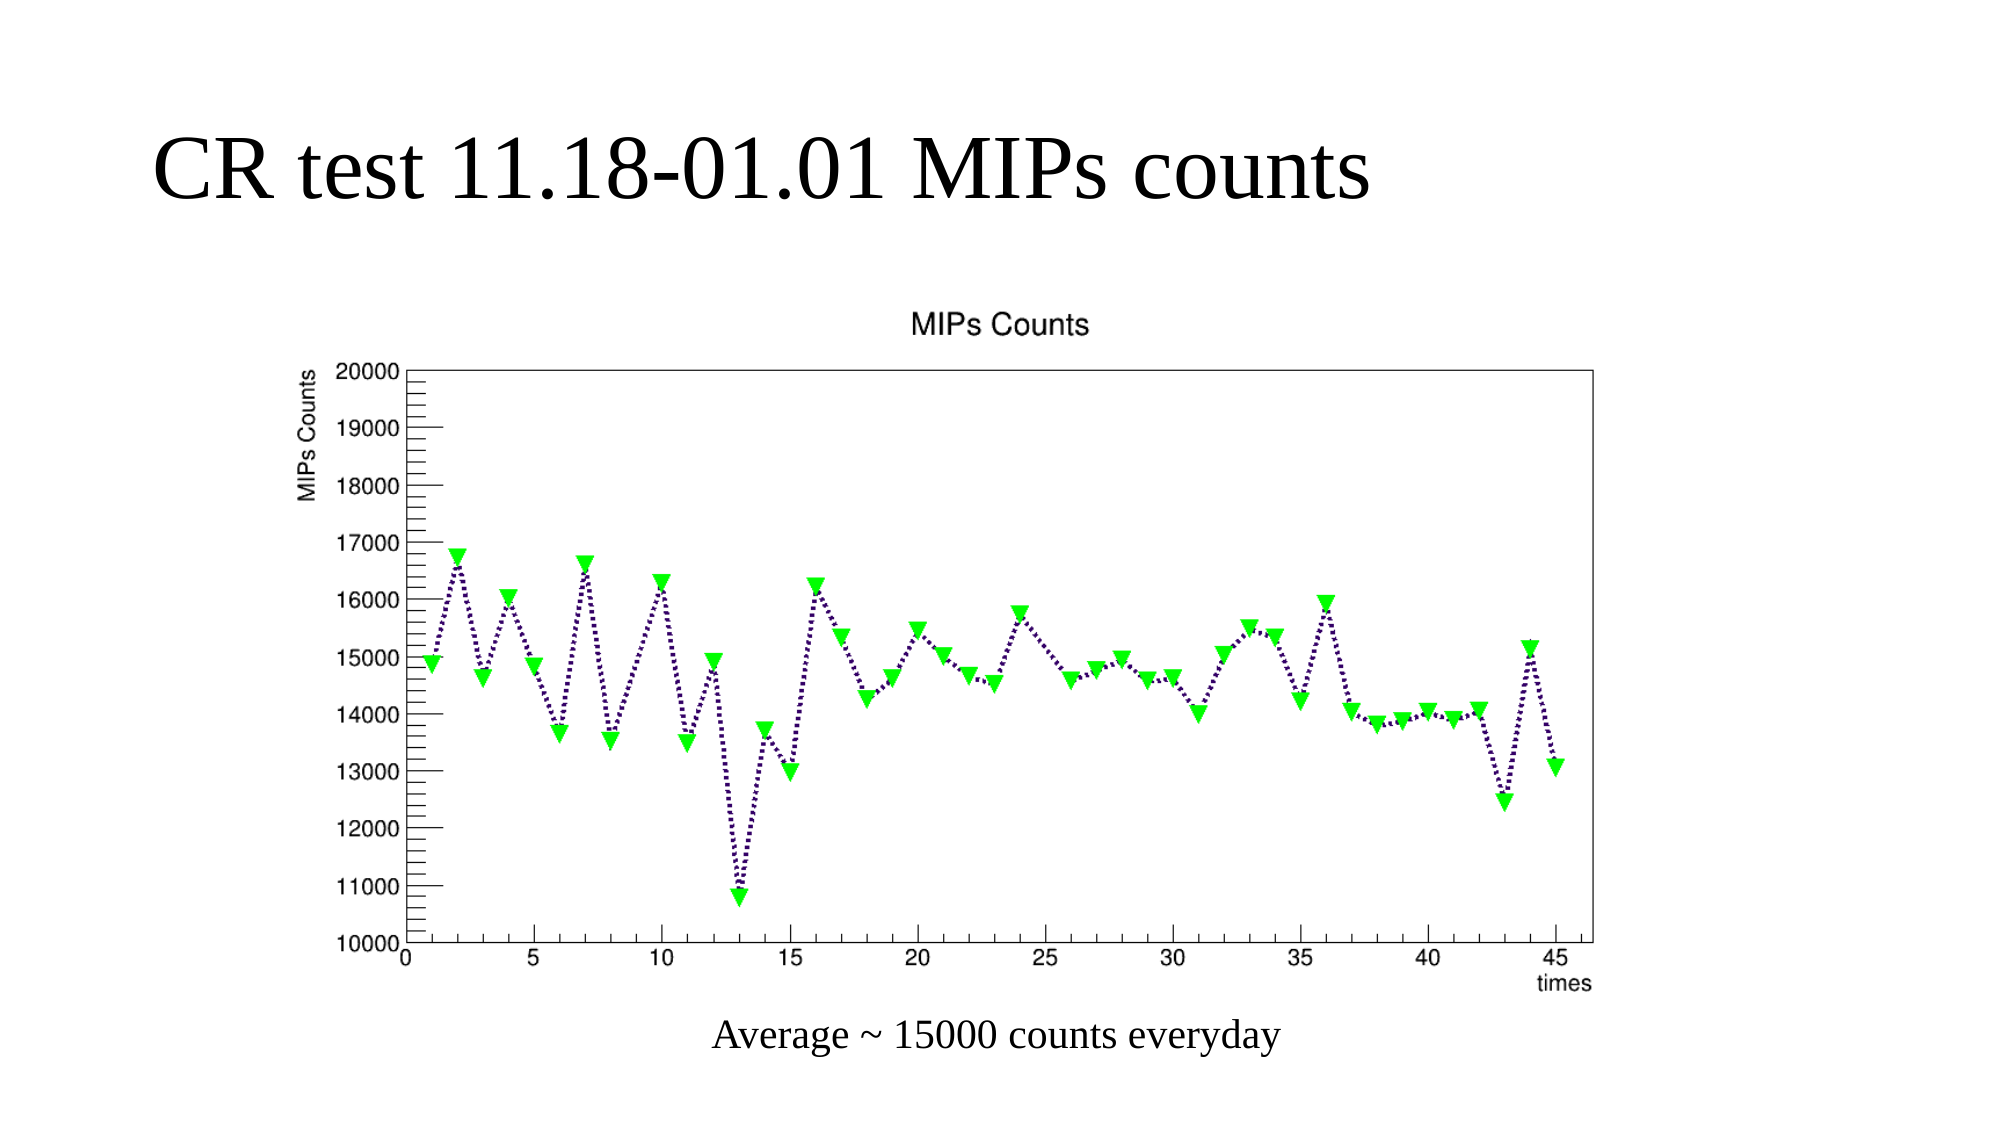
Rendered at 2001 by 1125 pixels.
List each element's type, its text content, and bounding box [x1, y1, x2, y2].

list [259, 299, 1741, 1014]
title CR test 11.18-01.01 MIPs counts [137, 59, 1863, 278]
text_box Average ~ 15000 counts everyday [696, 1014, 1304, 1065]
